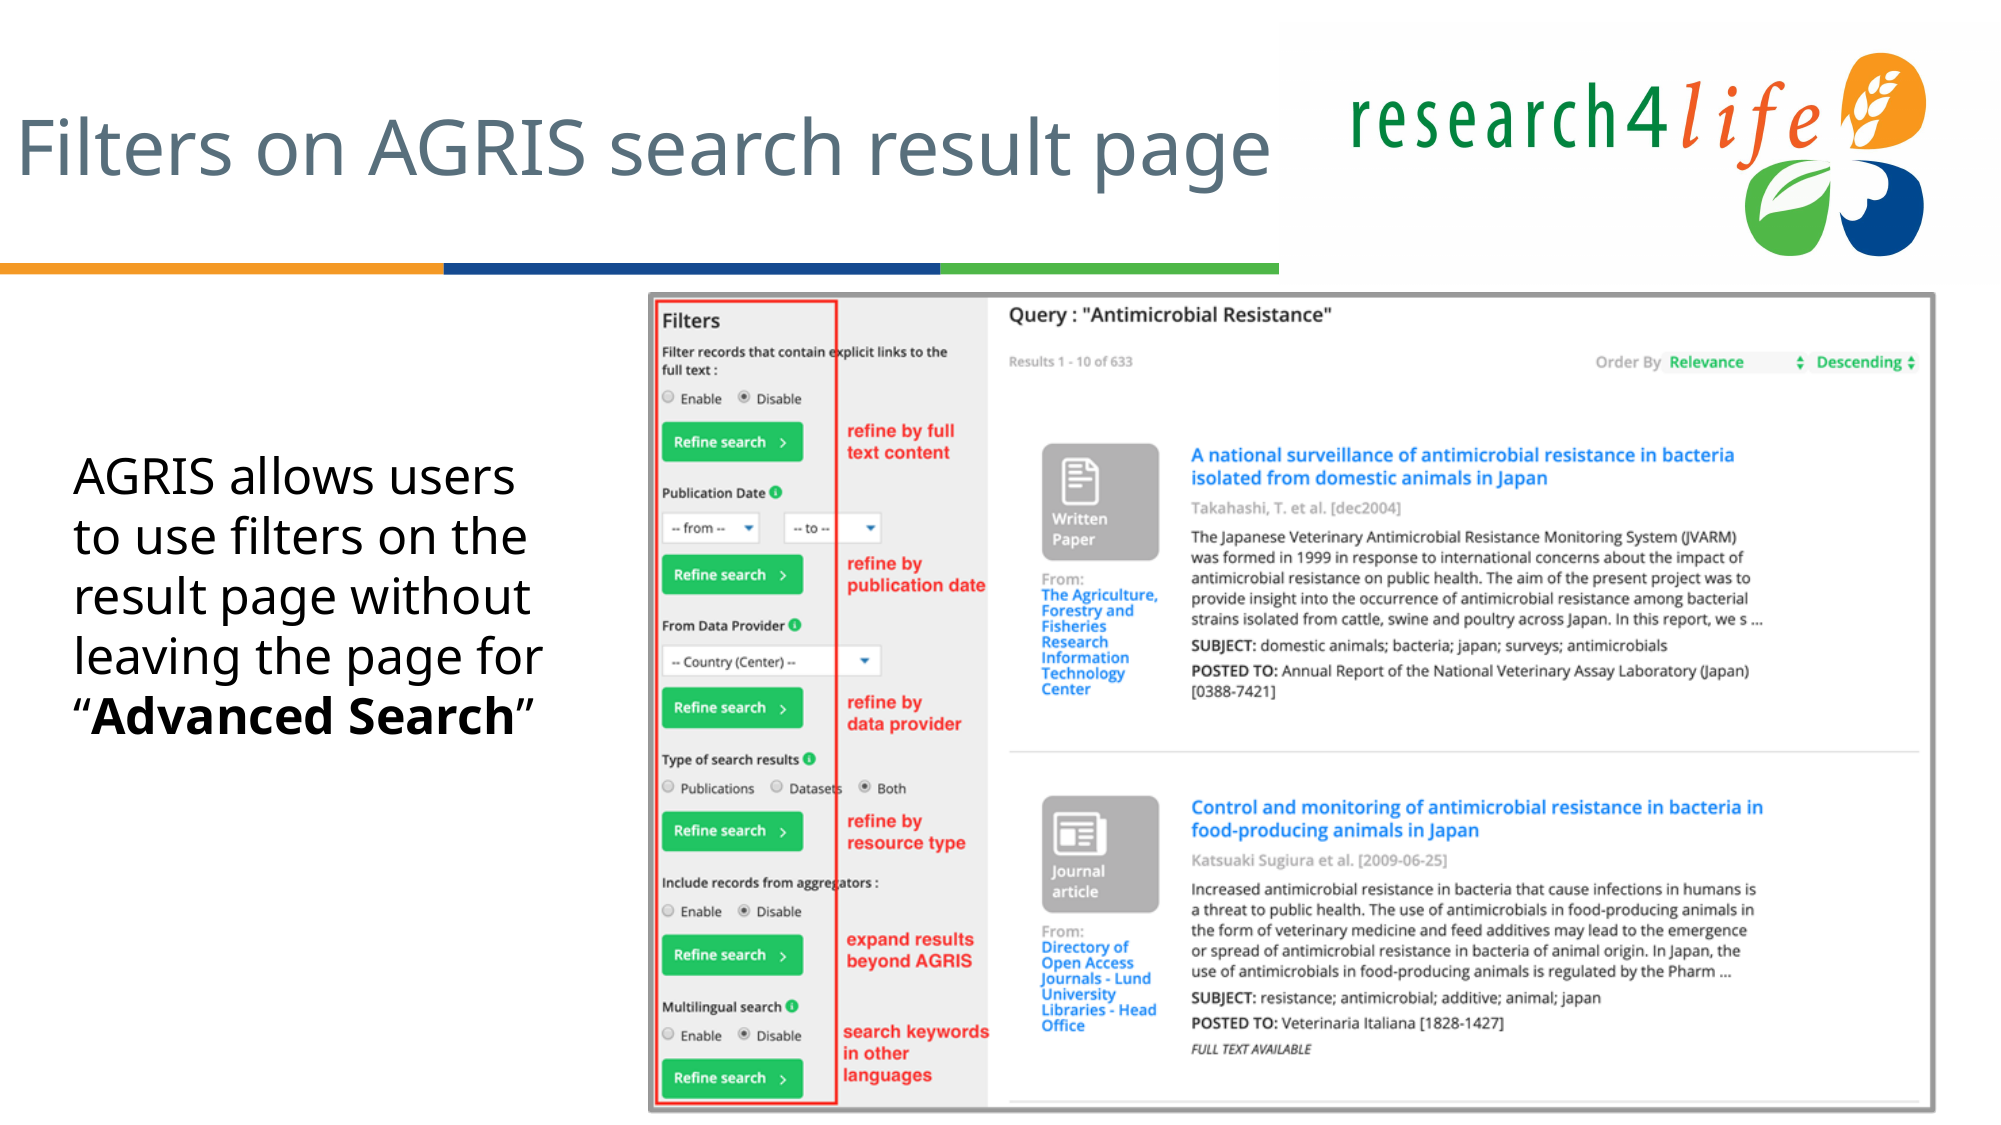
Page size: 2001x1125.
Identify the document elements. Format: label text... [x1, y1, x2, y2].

picture [1279, 22, 2000, 285]
list AGRIS allows users to use filters on the result page without leaving the page for “Advanced Search” [45, 437, 587, 775]
picture [647, 291, 1937, 1115]
title Filters on AGRIS search result page [0, 62, 1308, 240]
